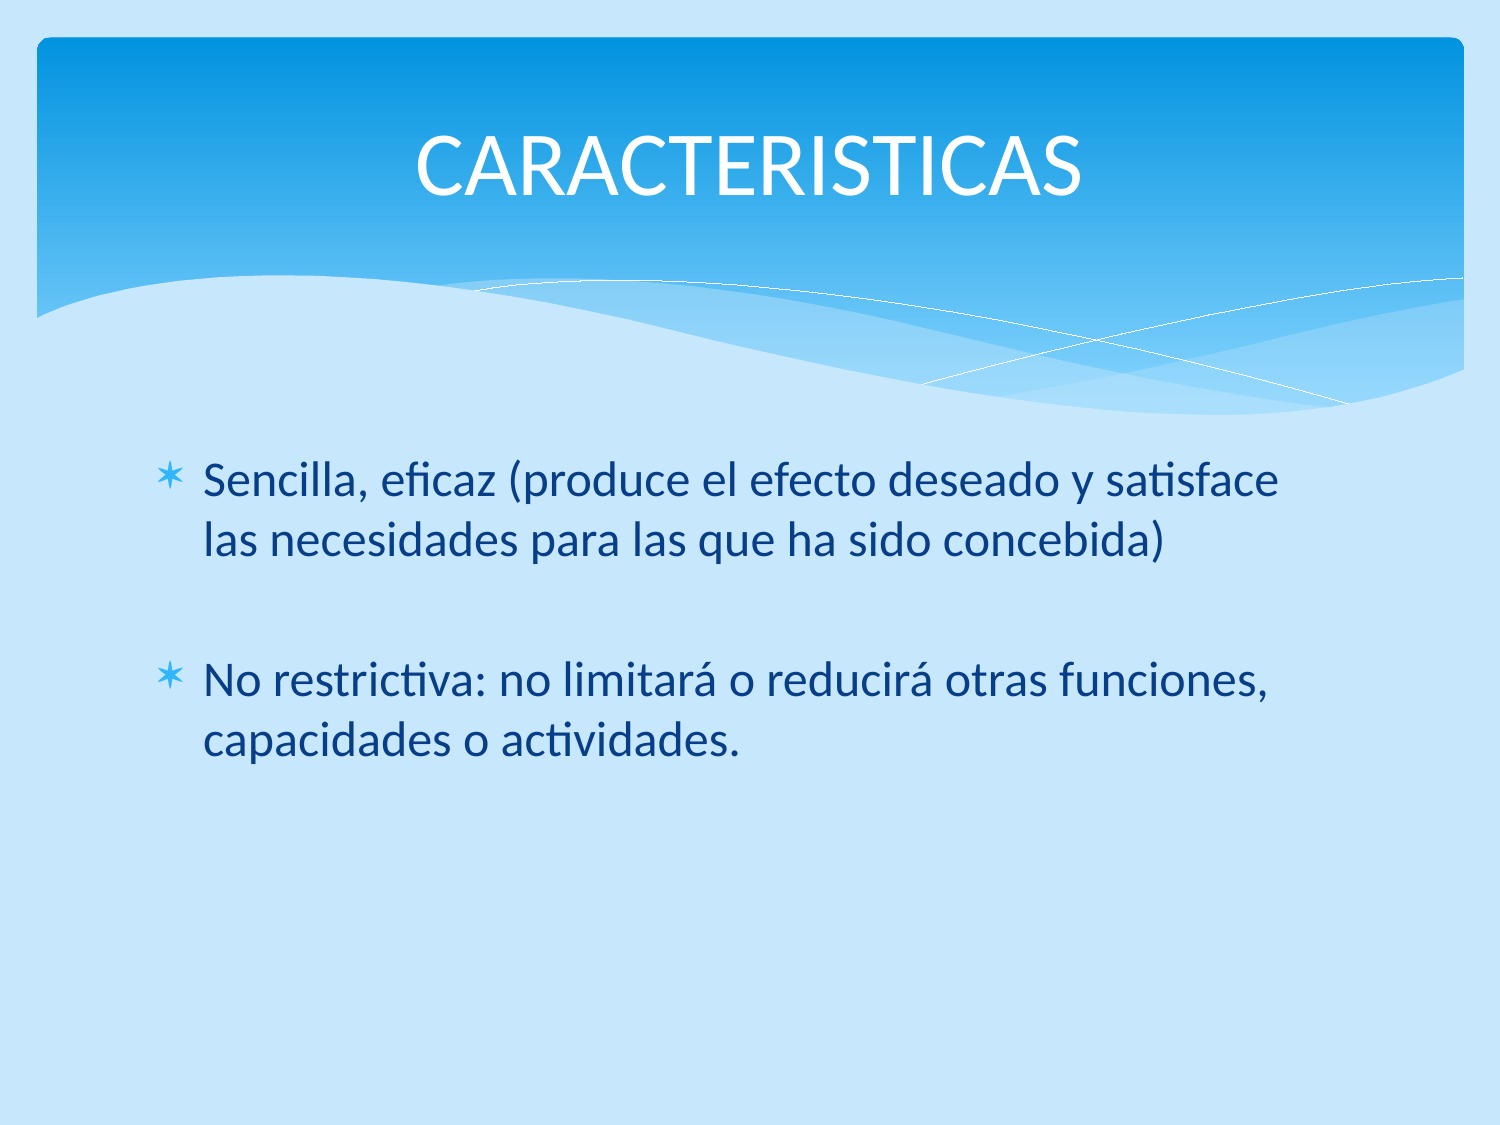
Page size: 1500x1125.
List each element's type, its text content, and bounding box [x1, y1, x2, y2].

title CARACTERISTICAS [75, 55, 1425, 261]
list Sencilla, eficaz (produce el efecto deseado y satisface las necesidades para las que ha sido concebida) No restrictiva: no limitará o reducirá otras funciones, capacidades o actividades. [143, 438, 1359, 1005]
